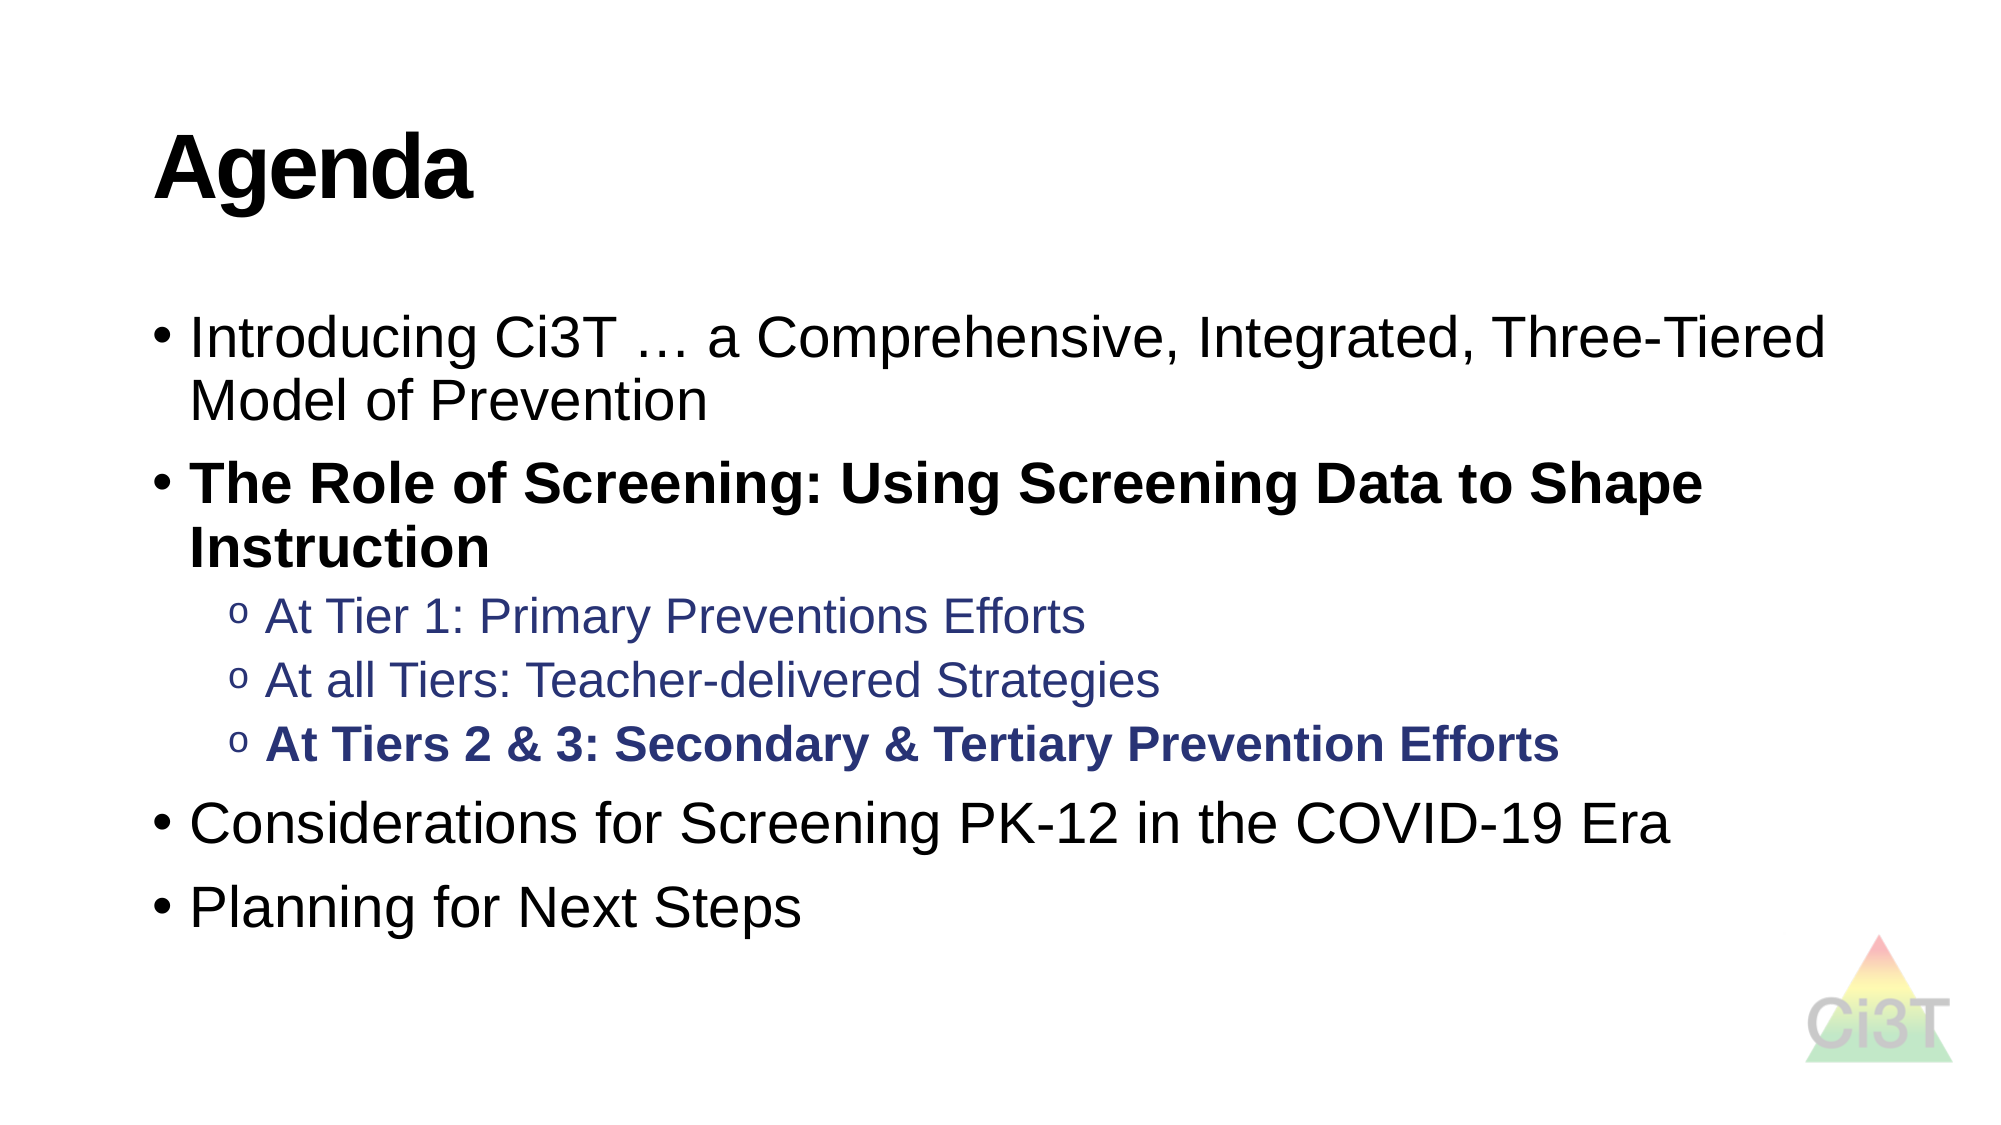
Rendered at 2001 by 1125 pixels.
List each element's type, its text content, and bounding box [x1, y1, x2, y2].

title Agenda [137, 59, 1863, 278]
list Introducing Ci3T … a Comprehensive, Integrated, Three-Tiered Model of Prevention The Role of Screening: Using Screening Data to Shape Instruction At Tier 1: Primary Preventions Efforts At all Tiers: Teacher-delivered Strategies At Tiers 2 & 3: Secondary & Tertiary Prevention Efforts Considerations for Screening PK-12 in the COVID-19 Era Planning for Next Steps [137, 299, 1863, 1014]
